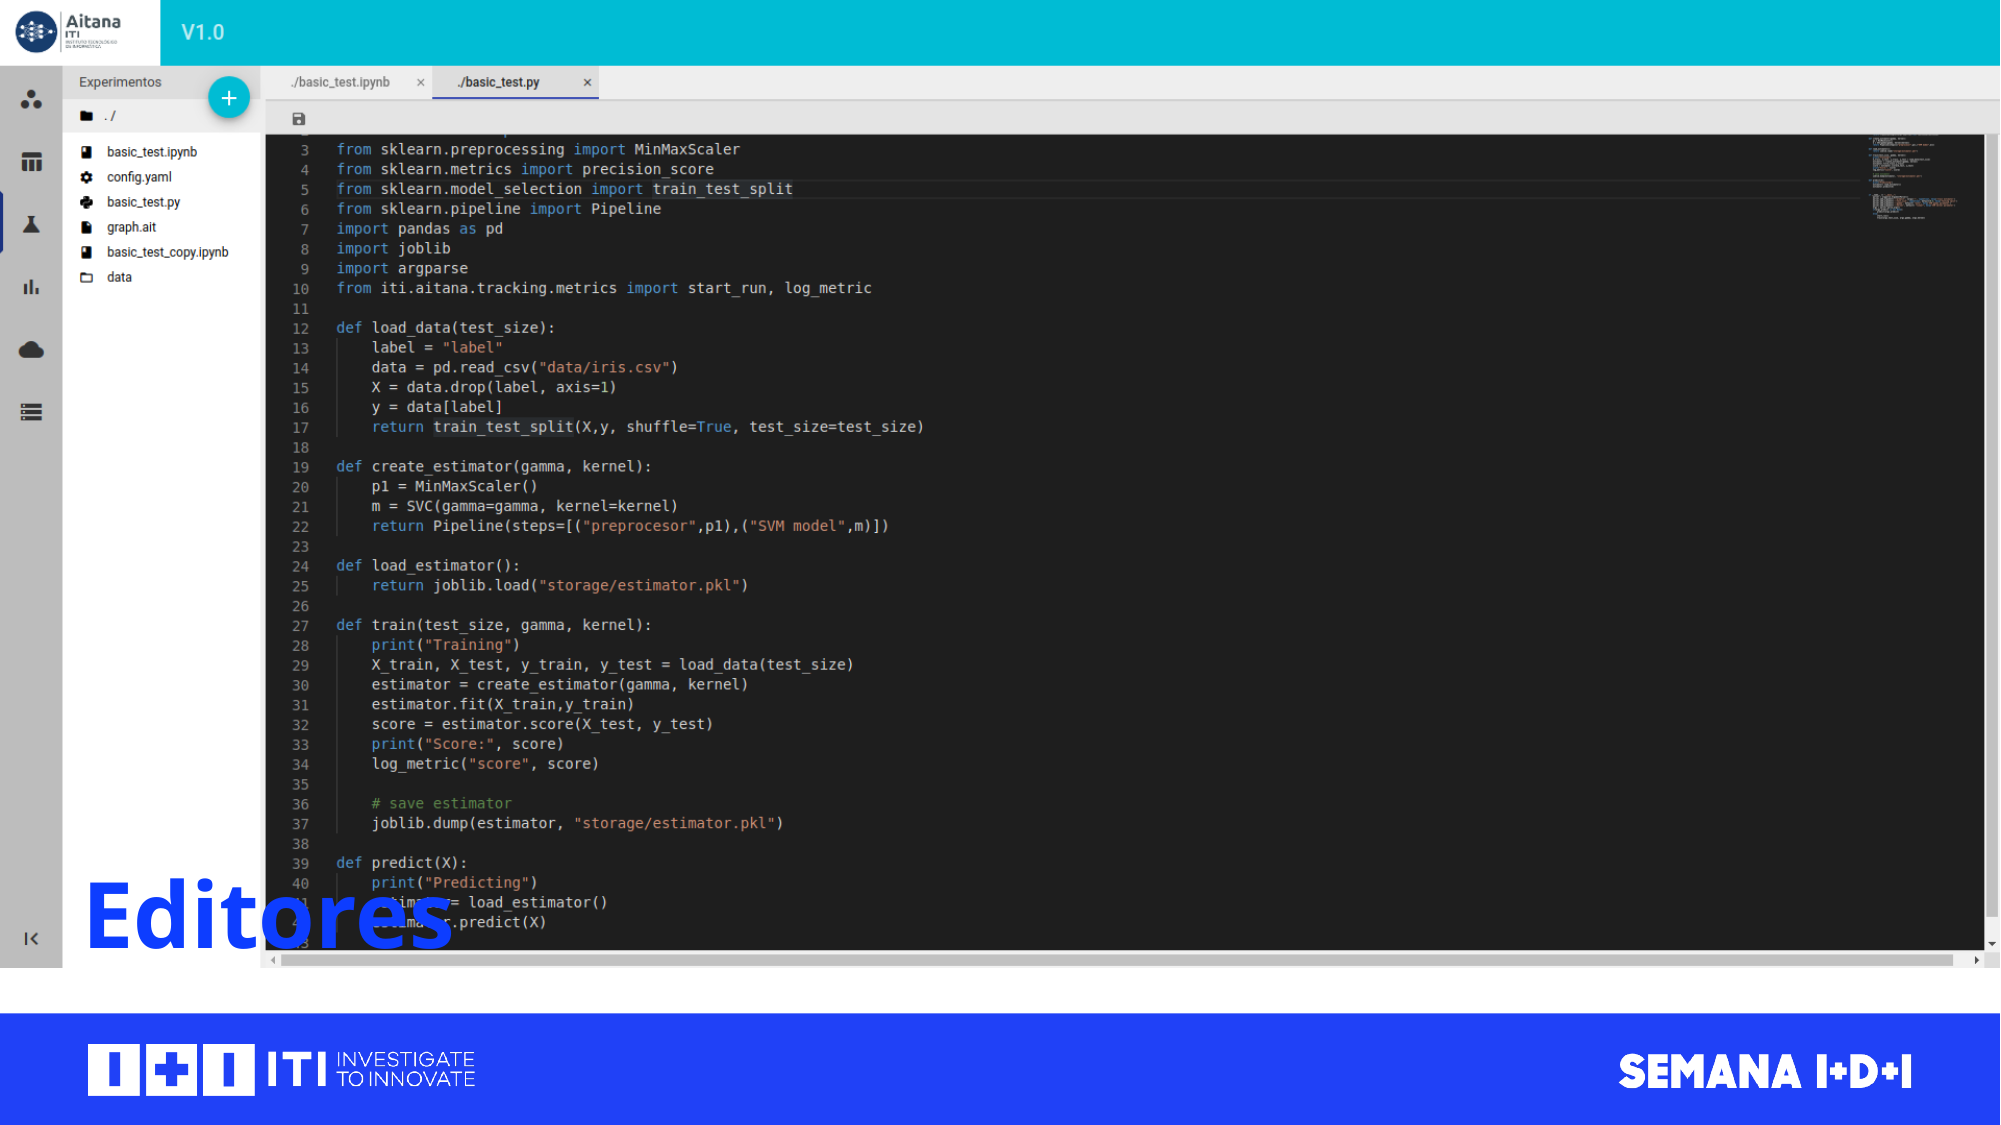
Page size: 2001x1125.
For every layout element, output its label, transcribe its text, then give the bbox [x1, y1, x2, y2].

picture [88, 1044, 475, 1096]
picture [0, 0, 2000, 968]
text_box Editores [67, 979, 1793, 1021]
picture [1618, 1037, 1912, 1101]
